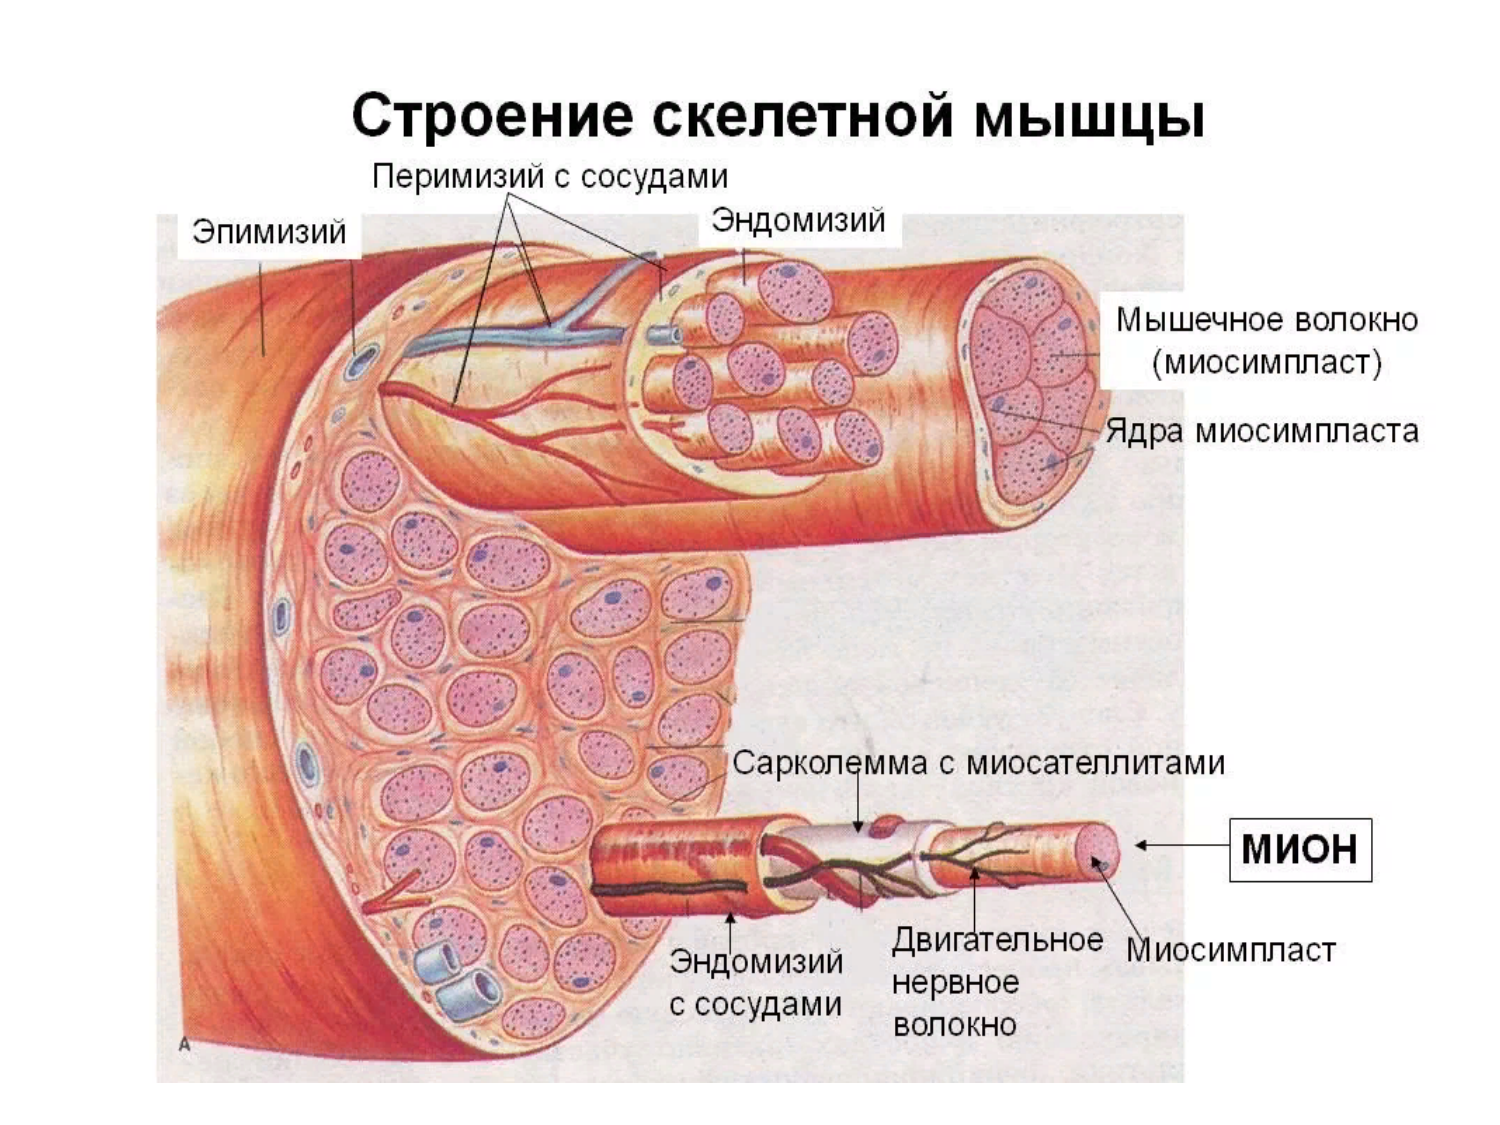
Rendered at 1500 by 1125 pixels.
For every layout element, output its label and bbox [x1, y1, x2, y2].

list [88, 30, 1436, 1083]
